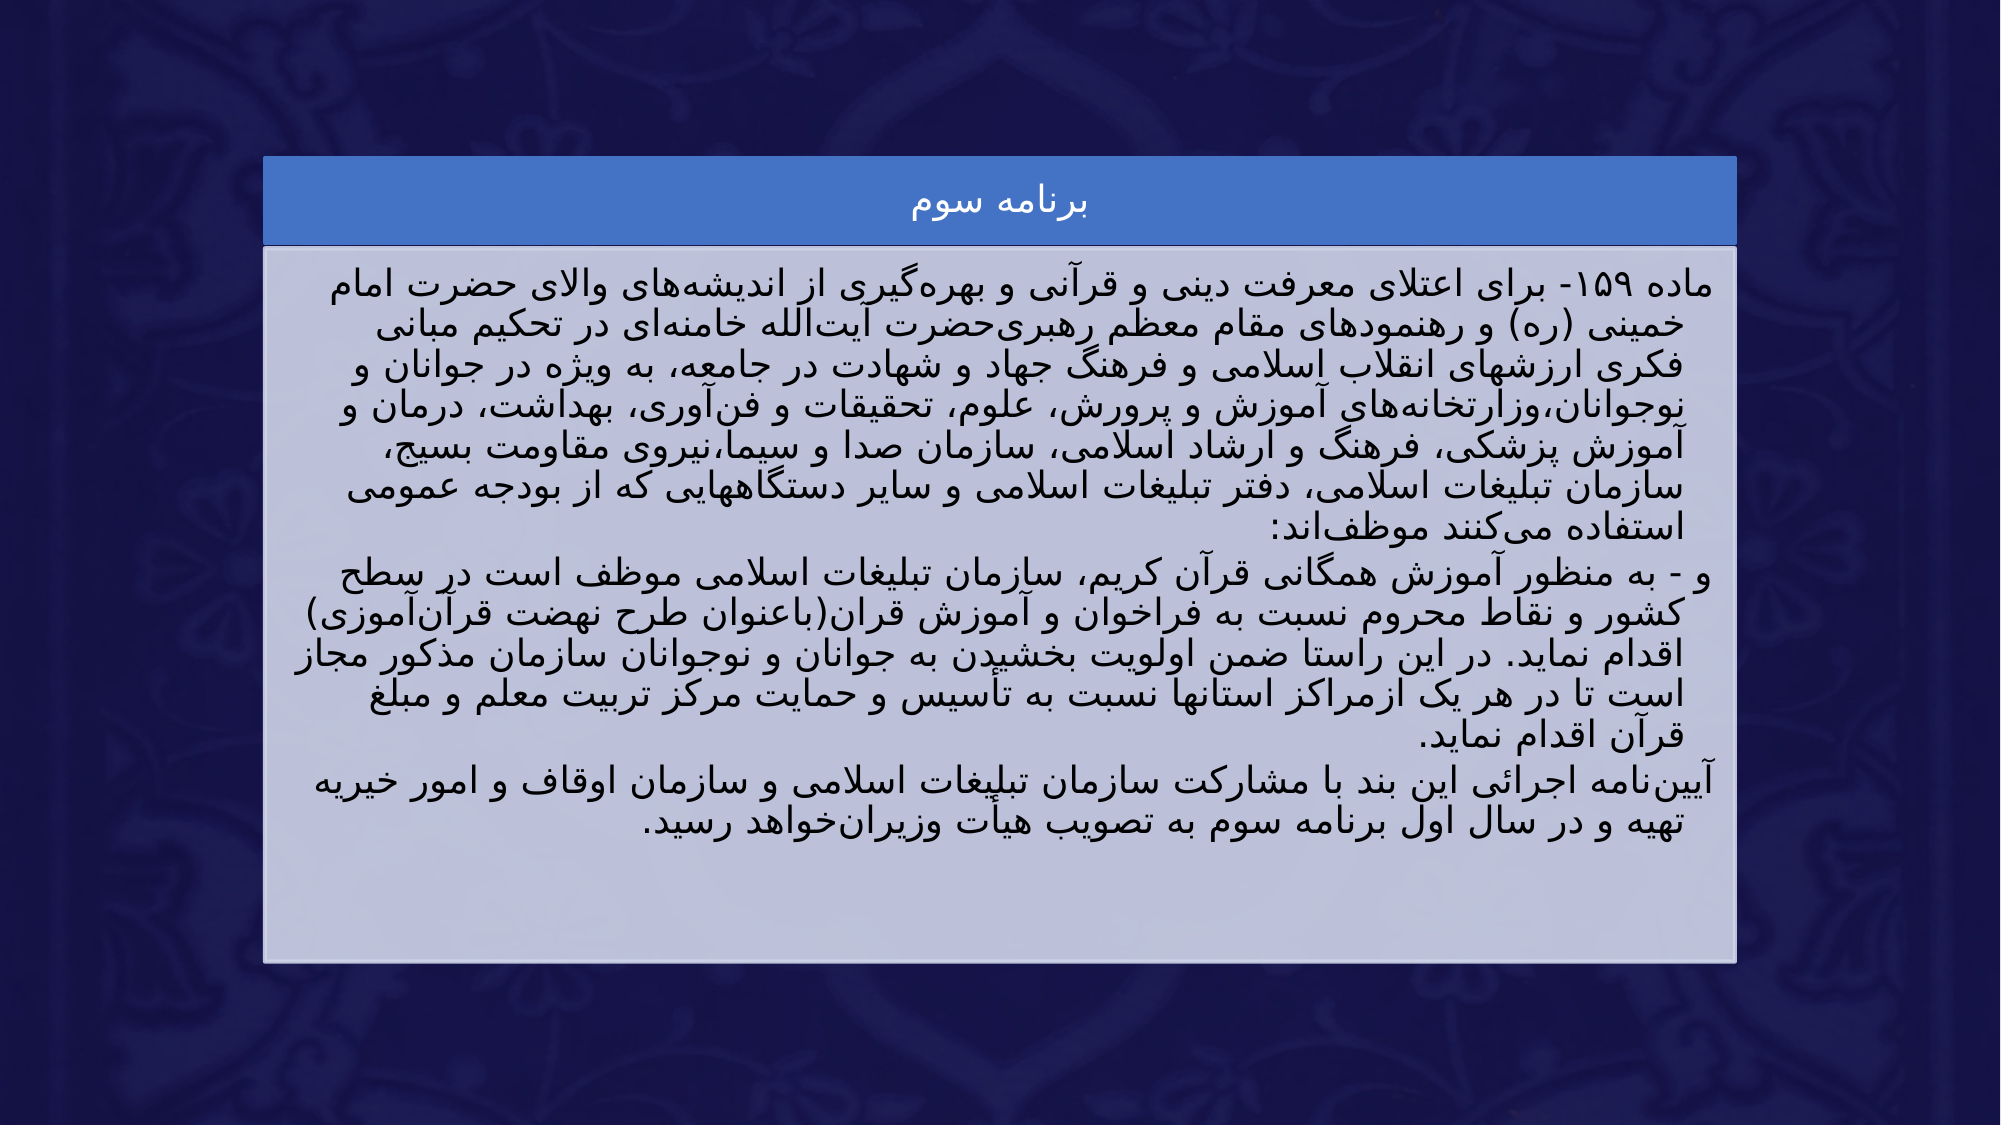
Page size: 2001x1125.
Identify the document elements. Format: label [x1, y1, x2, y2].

text_box [264, 129, 1736, 996]
picture [0, 0, 2001, 1125]
